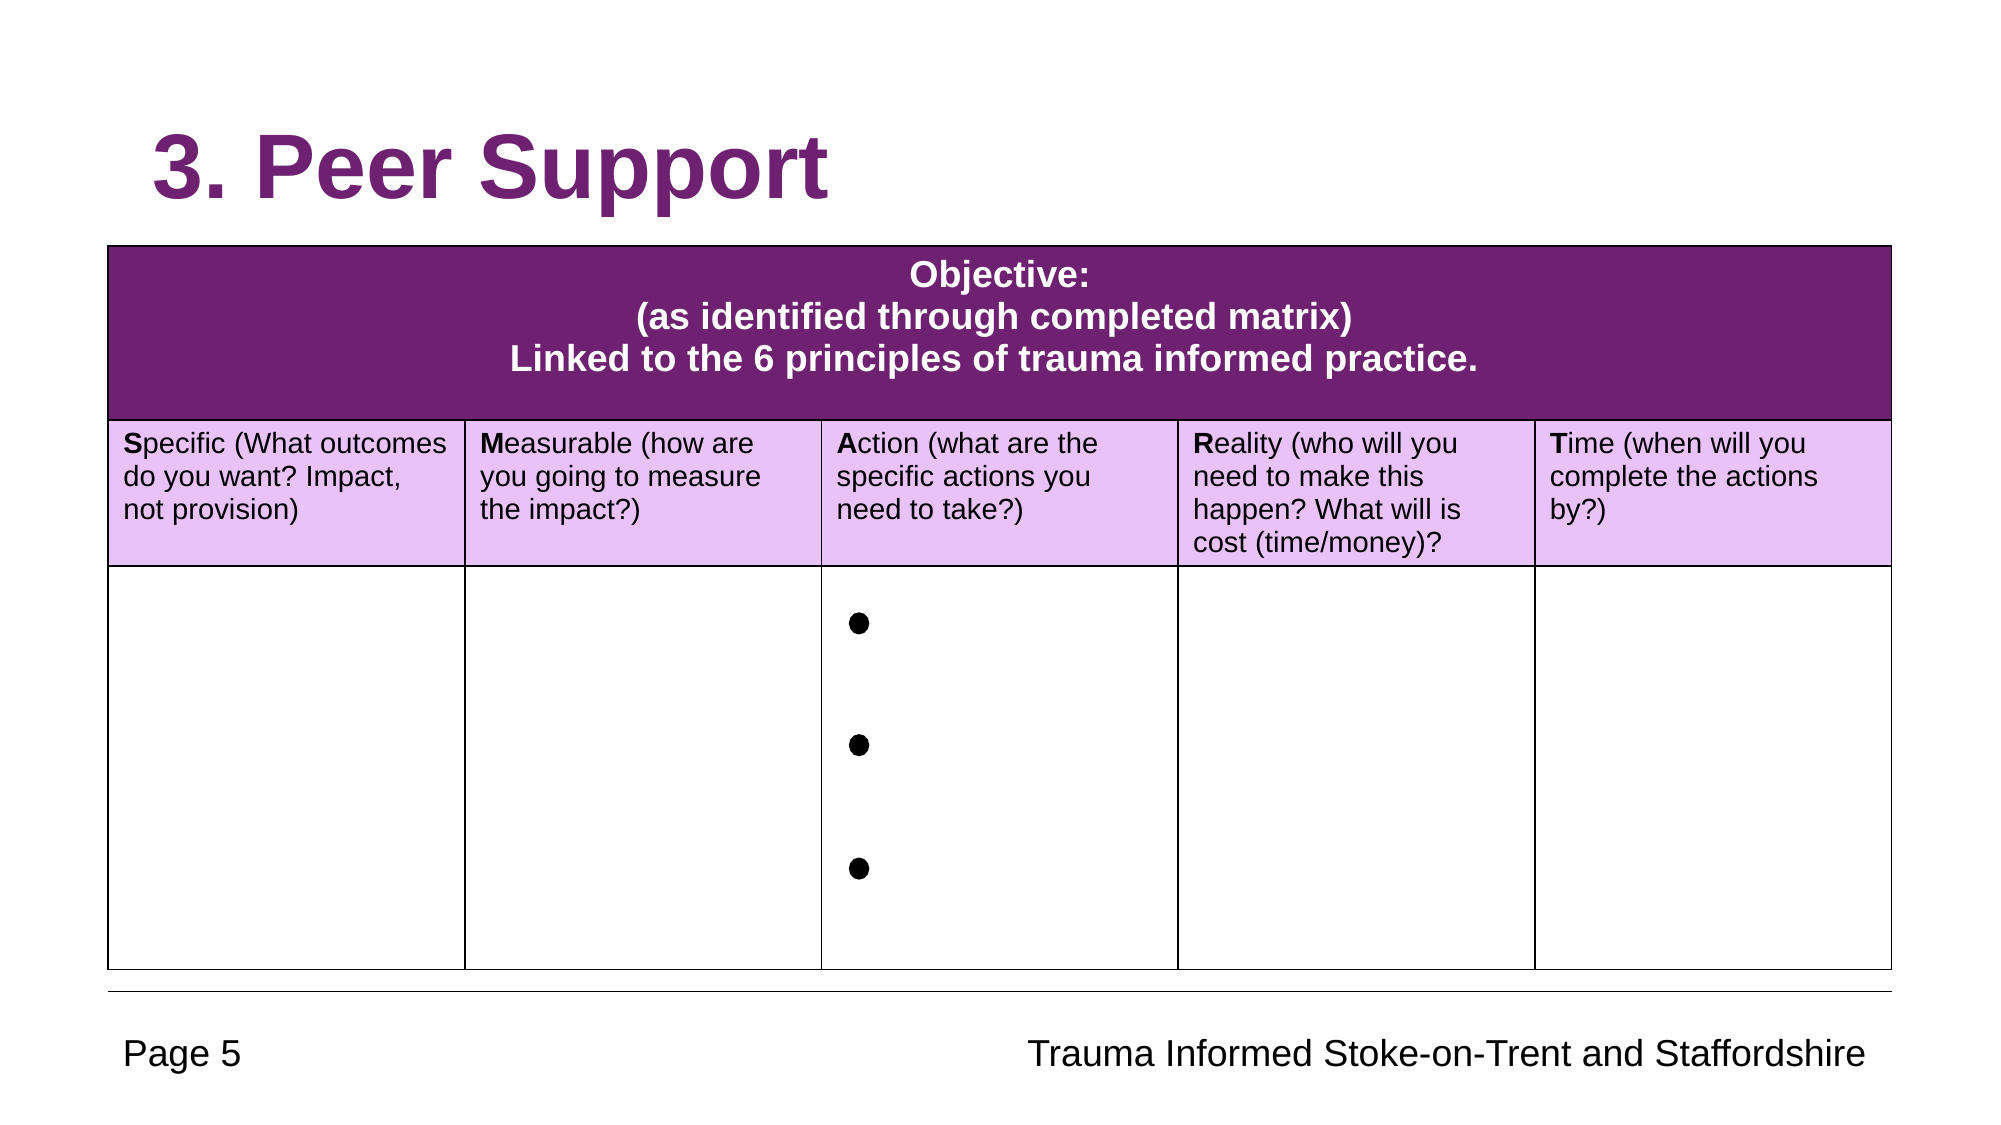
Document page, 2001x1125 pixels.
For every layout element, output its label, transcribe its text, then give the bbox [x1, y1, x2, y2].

table_cell Time (when will you complete the actions by?) [1536, 421, 1891, 565]
table_cell [1536, 567, 1891, 969]
text_box [848, 857, 870, 880]
table_cell Action (what are the specific actions you need to take?) [822, 421, 1177, 565]
text_box Page 5 [108, 1021, 289, 1082]
table_cell Measurable (how are you going to measure the impact?) [466, 421, 821, 565]
text_box Trauma Informed Stoke-on-Trent and Staffordshire [999, 1021, 1892, 1082]
table_cell Specific (What outcomes do you want? Impact, not provision) [109, 421, 464, 565]
table_cell [109, 567, 464, 969]
table_cell [822, 567, 1177, 969]
table_cell Reality (who will you need to make this happen? What will is cost (time/money)? [1179, 421, 1534, 565]
table_cell [1179, 567, 1534, 969]
table_cell [466, 567, 821, 969]
table_header Objective: (as identified through completed matrix) Linked to the 6 principles of trauma informed practice. [109, 247, 1891, 419]
text_box [848, 612, 870, 635]
title 3. Peer Support [137, 59, 1863, 245]
text_box [848, 734, 870, 757]
